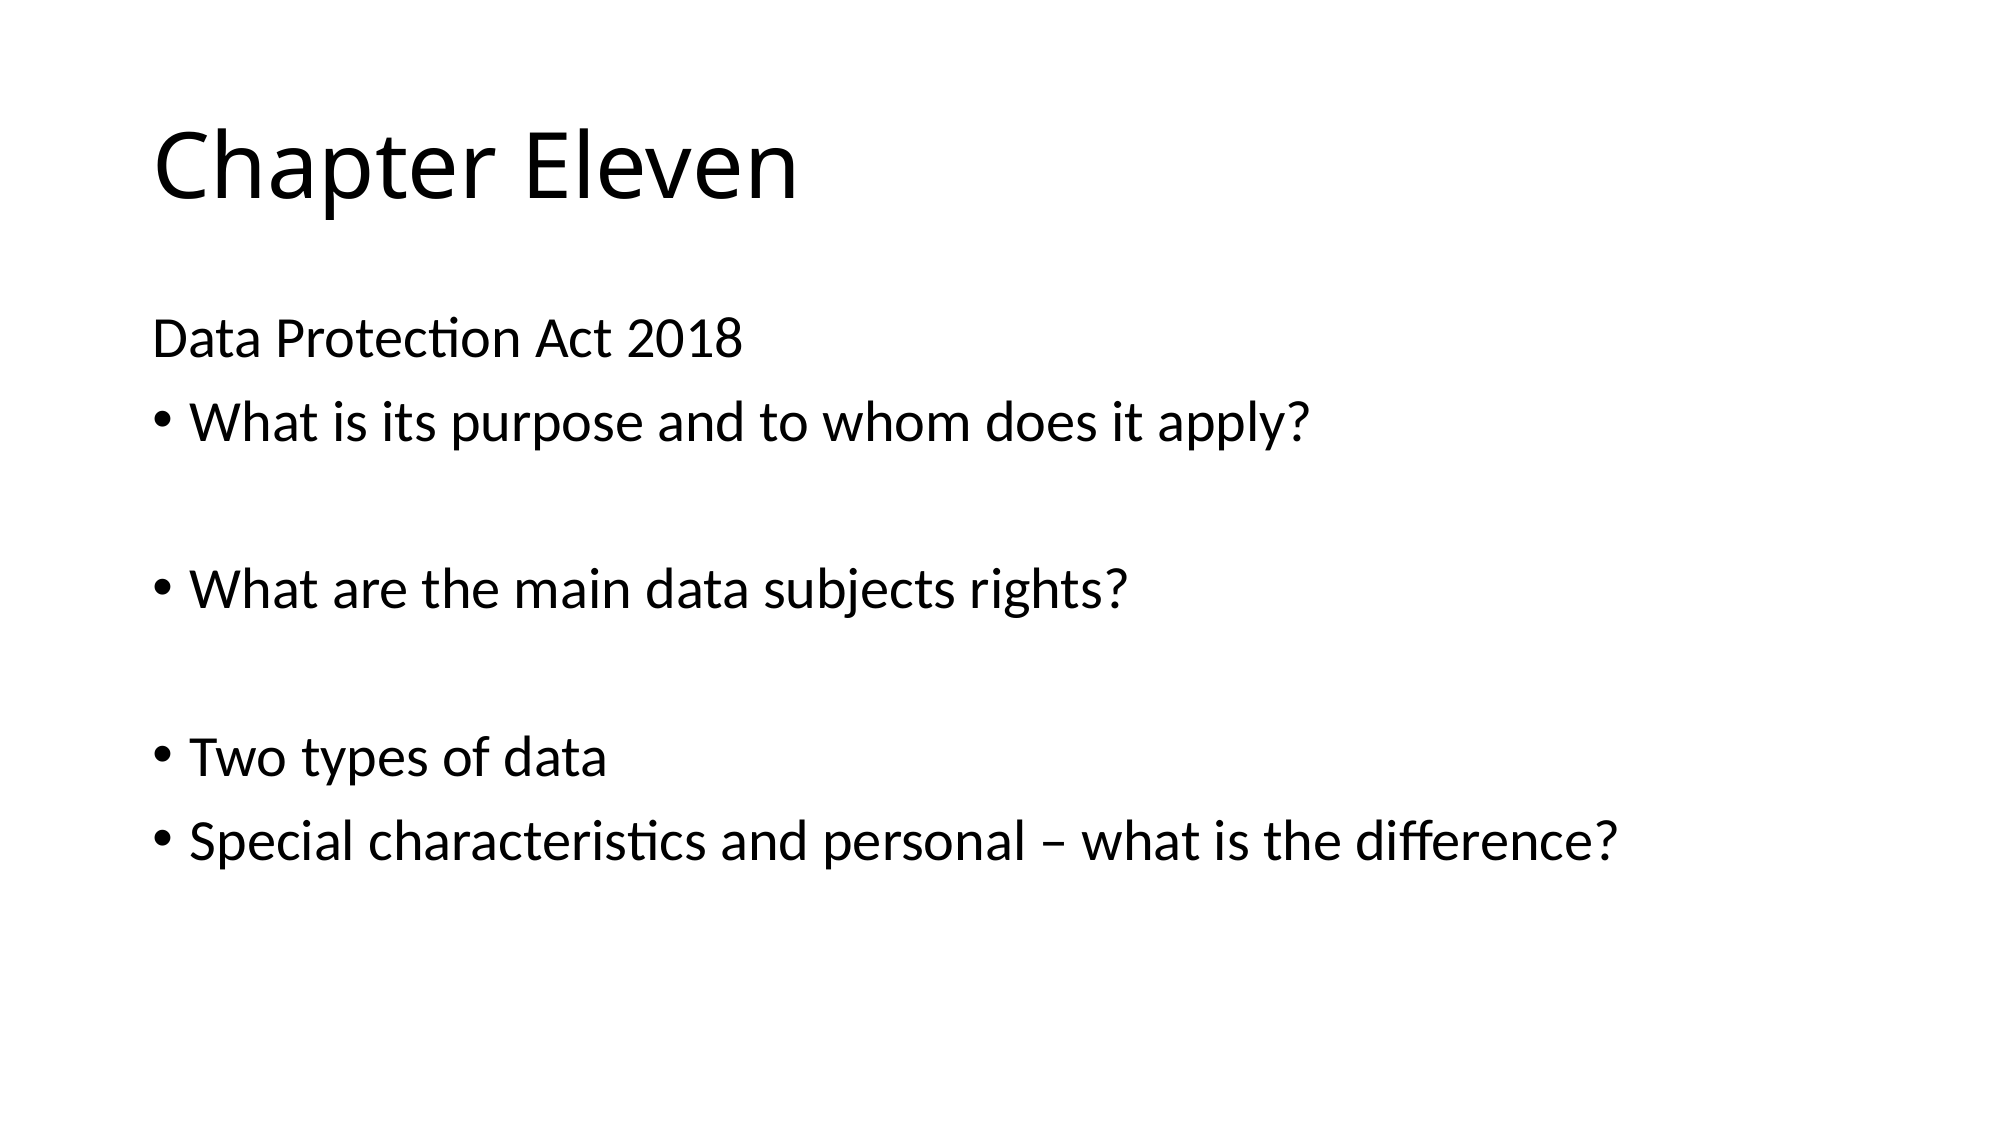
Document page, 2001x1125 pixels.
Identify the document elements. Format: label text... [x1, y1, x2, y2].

title Chapter Eleven [137, 59, 1863, 278]
list Data Protection Act 2018 What is its purpose and to whom does it apply? What are the main data subjects rights? Two types of data Special characteristics and personal – what is the difference? [137, 299, 1863, 1014]
